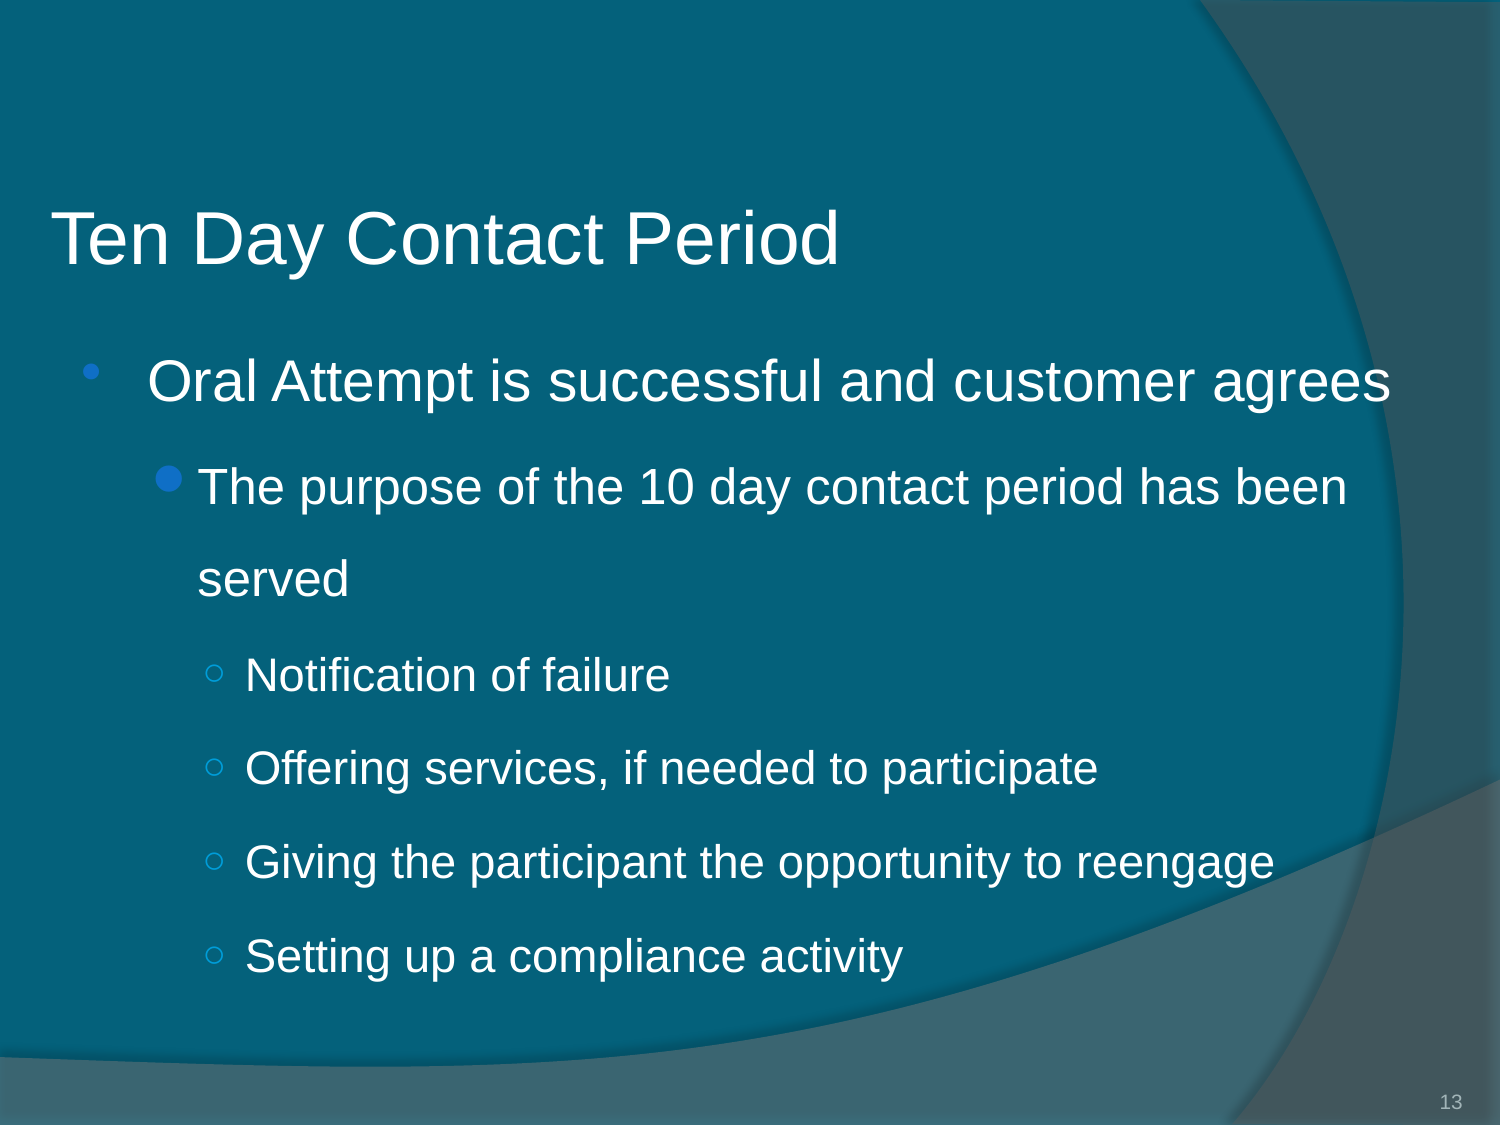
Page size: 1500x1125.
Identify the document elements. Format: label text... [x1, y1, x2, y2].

text_box Ten Day Contact Period [50, 149, 1438, 280]
list Oral Attempt is successful and customer agrees The purpose of the 10 day contact period has been served Notification of failure Offering services, if needed to participate Giving the participant the opportunity to reengage Setting up a compliance activity [62, 299, 1413, 1083]
slide_number 13 [1337, 1053, 1463, 1114]
